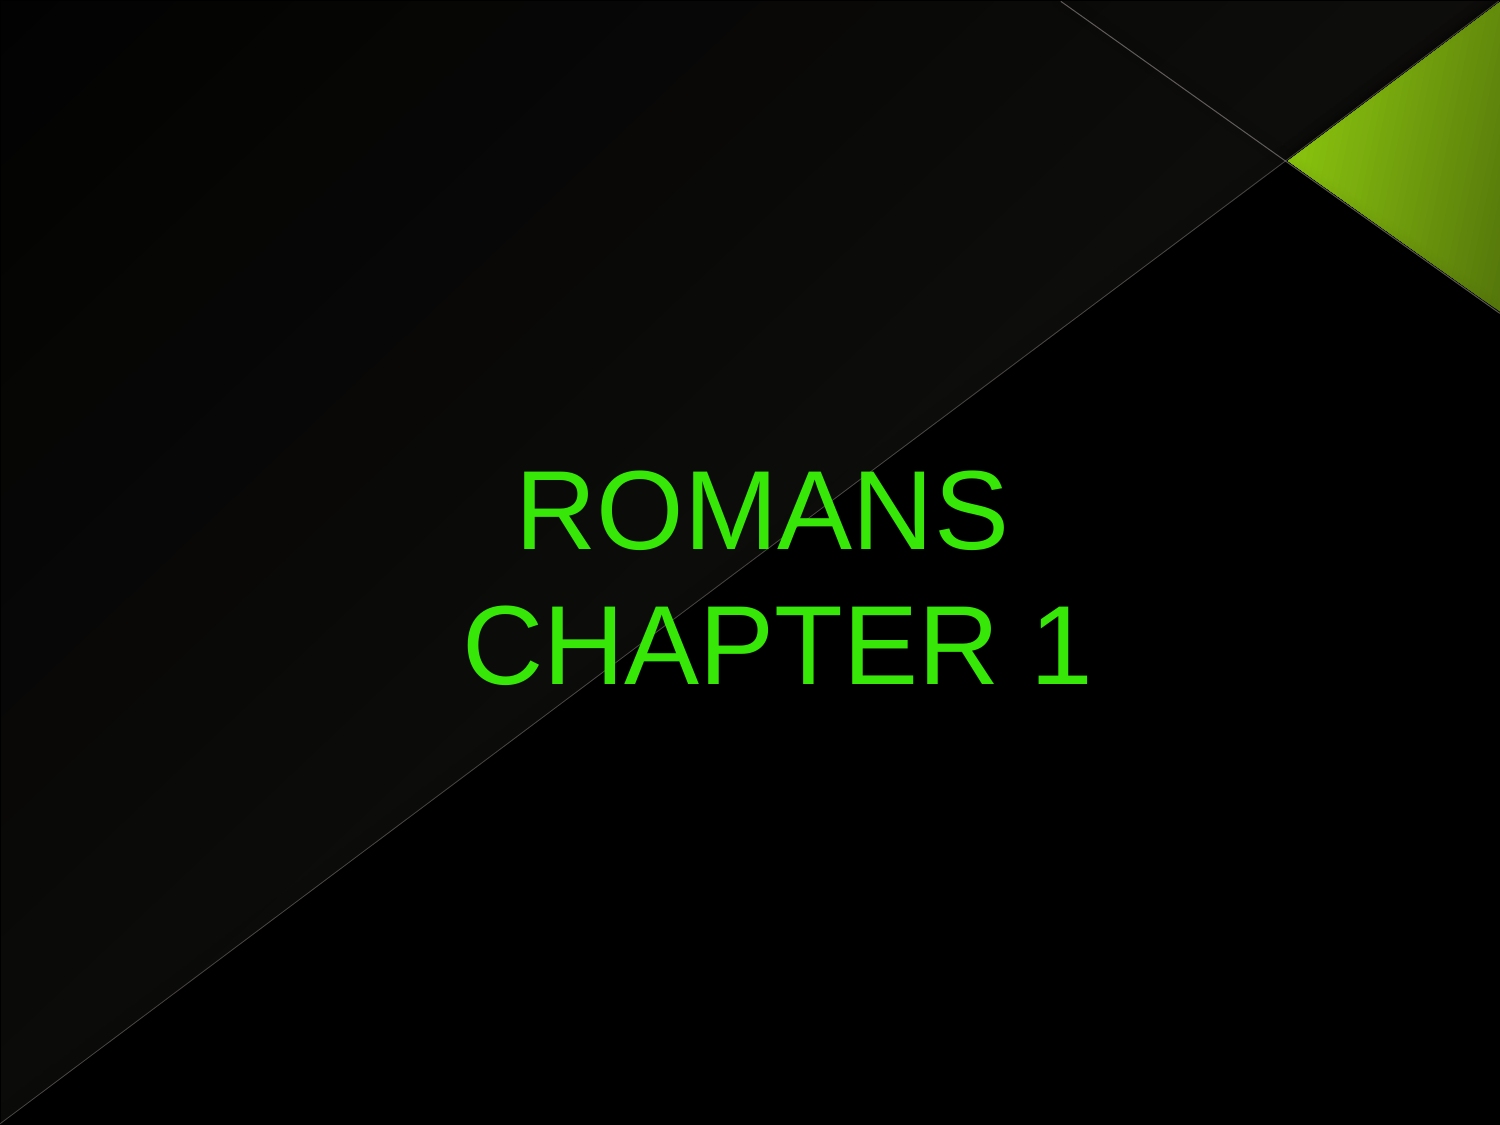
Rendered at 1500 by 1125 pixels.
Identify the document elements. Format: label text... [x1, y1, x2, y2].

title ROMANS CHAPTER 1 [62, 44, 1463, 1100]
